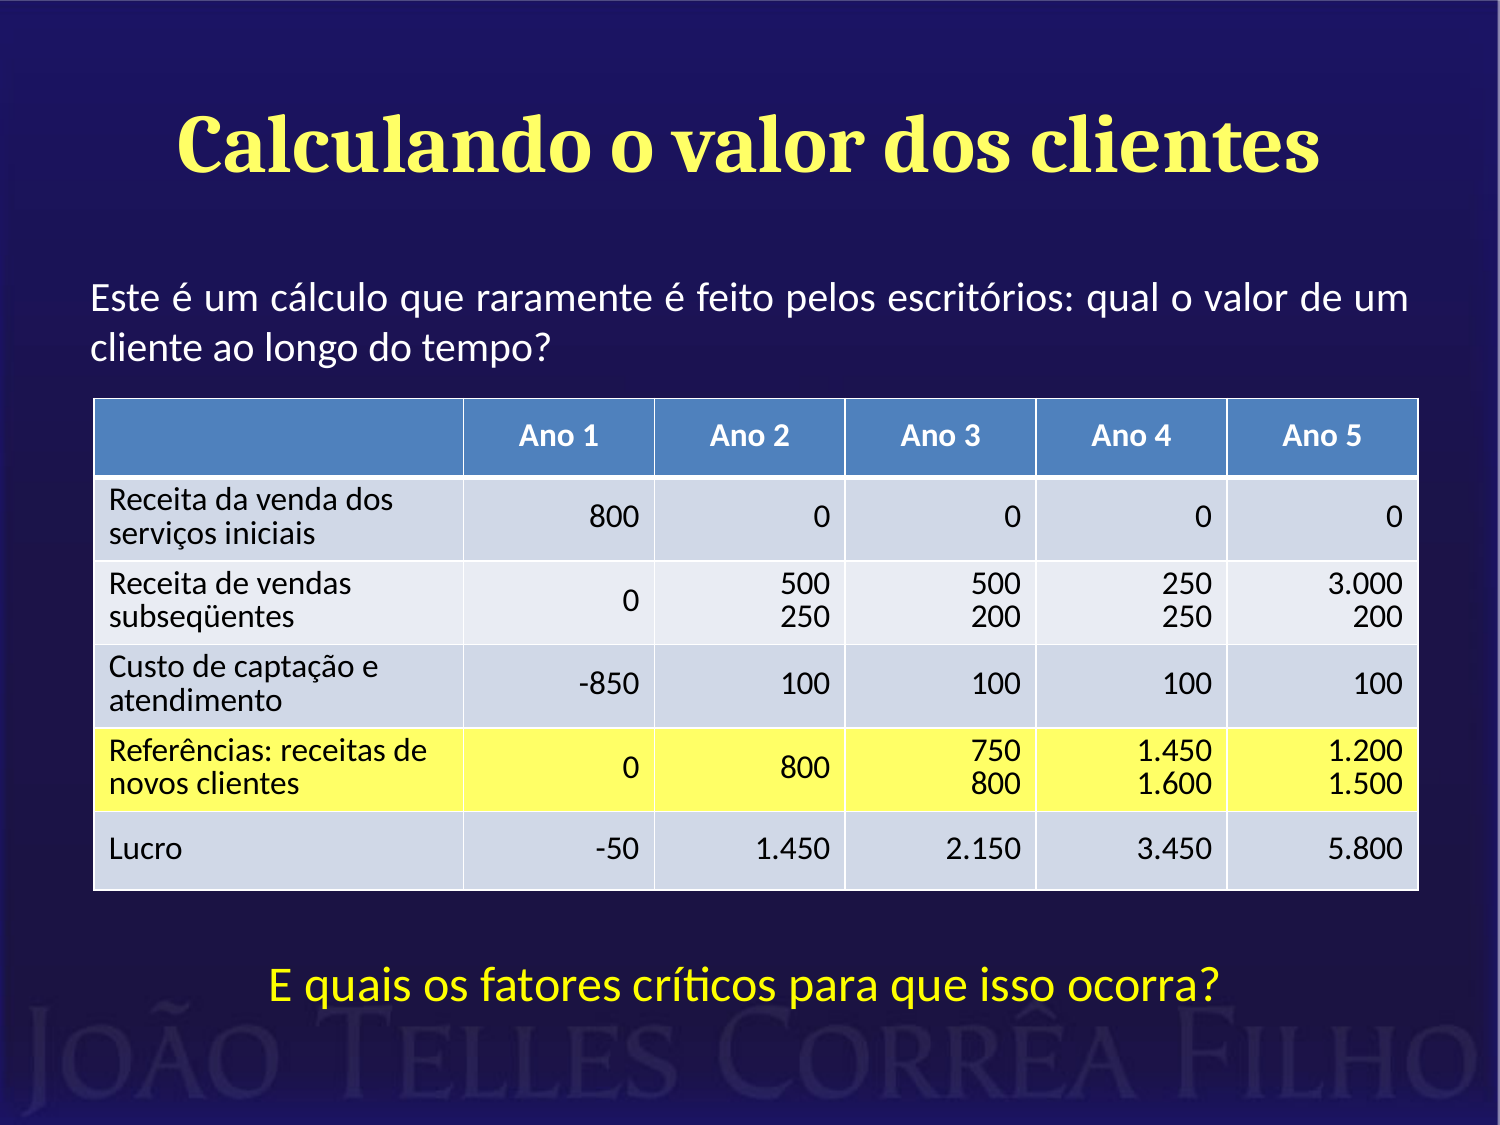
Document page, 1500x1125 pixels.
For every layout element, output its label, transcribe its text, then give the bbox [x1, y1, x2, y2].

title Calculando o valor dos clientes [75, 45, 1425, 233]
table_cell 0 [655, 480, 844, 560]
picture [0, 0, 1500, 1125]
table_cell 750 800 [846, 729, 1035, 811]
table_header Ano 4 [1037, 399, 1226, 475]
table_header Ano 3 [846, 399, 1035, 475]
table_header Ano 5 [1228, 399, 1417, 475]
table_cell 1.450 [655, 812, 844, 889]
table_cell Lucro [95, 812, 463, 889]
table_cell 500 250 [655, 562, 844, 644]
table_cell 800 [464, 480, 654, 560]
table_cell 5.800 [1228, 812, 1417, 889]
table_cell Referências: receitas de novos clientes [95, 729, 463, 811]
table_cell 3.450 [1037, 812, 1226, 889]
table_header Ano 2 [655, 399, 844, 475]
table_cell Receita da venda dos serviços iniciais [95, 480, 463, 560]
table_header Ano 1 [464, 399, 654, 475]
table_cell 1.200 1.500 [1228, 729, 1417, 811]
list Este é um cálculo que raramente é feito pelos escritórios: qual o valor de um cliente ao longo do tempo? [75, 262, 1425, 1008]
table_cell 0 [1228, 480, 1417, 560]
table_cell 1.450 1.600 [1037, 729, 1226, 811]
table_cell 0 [1037, 480, 1226, 560]
table_cell -50 [464, 812, 654, 889]
table_cell 2.150 [846, 812, 1035, 889]
table_cell 250 250 [1037, 562, 1226, 644]
table_cell 100 [846, 645, 1035, 727]
table_cell 100 [1037, 645, 1226, 727]
table_cell 100 [655, 645, 844, 727]
table_cell 0 [464, 729, 654, 811]
table_cell -850 [464, 645, 654, 727]
table_cell 0 [846, 480, 1035, 560]
table_cell Custo de captação e atendimento [95, 645, 463, 727]
table_cell 800 [655, 729, 844, 811]
table_cell 0 [464, 562, 654, 644]
table_cell 100 [1228, 645, 1417, 727]
table_cell 500 200 [846, 562, 1035, 644]
table_header [95, 399, 463, 475]
table_cell 3.000 200 [1228, 562, 1417, 644]
table_cell Receita de vendas subseqüentes [95, 562, 463, 644]
text_box E quais os fatores críticos para que isso ocorra? [254, 943, 1238, 1019]
